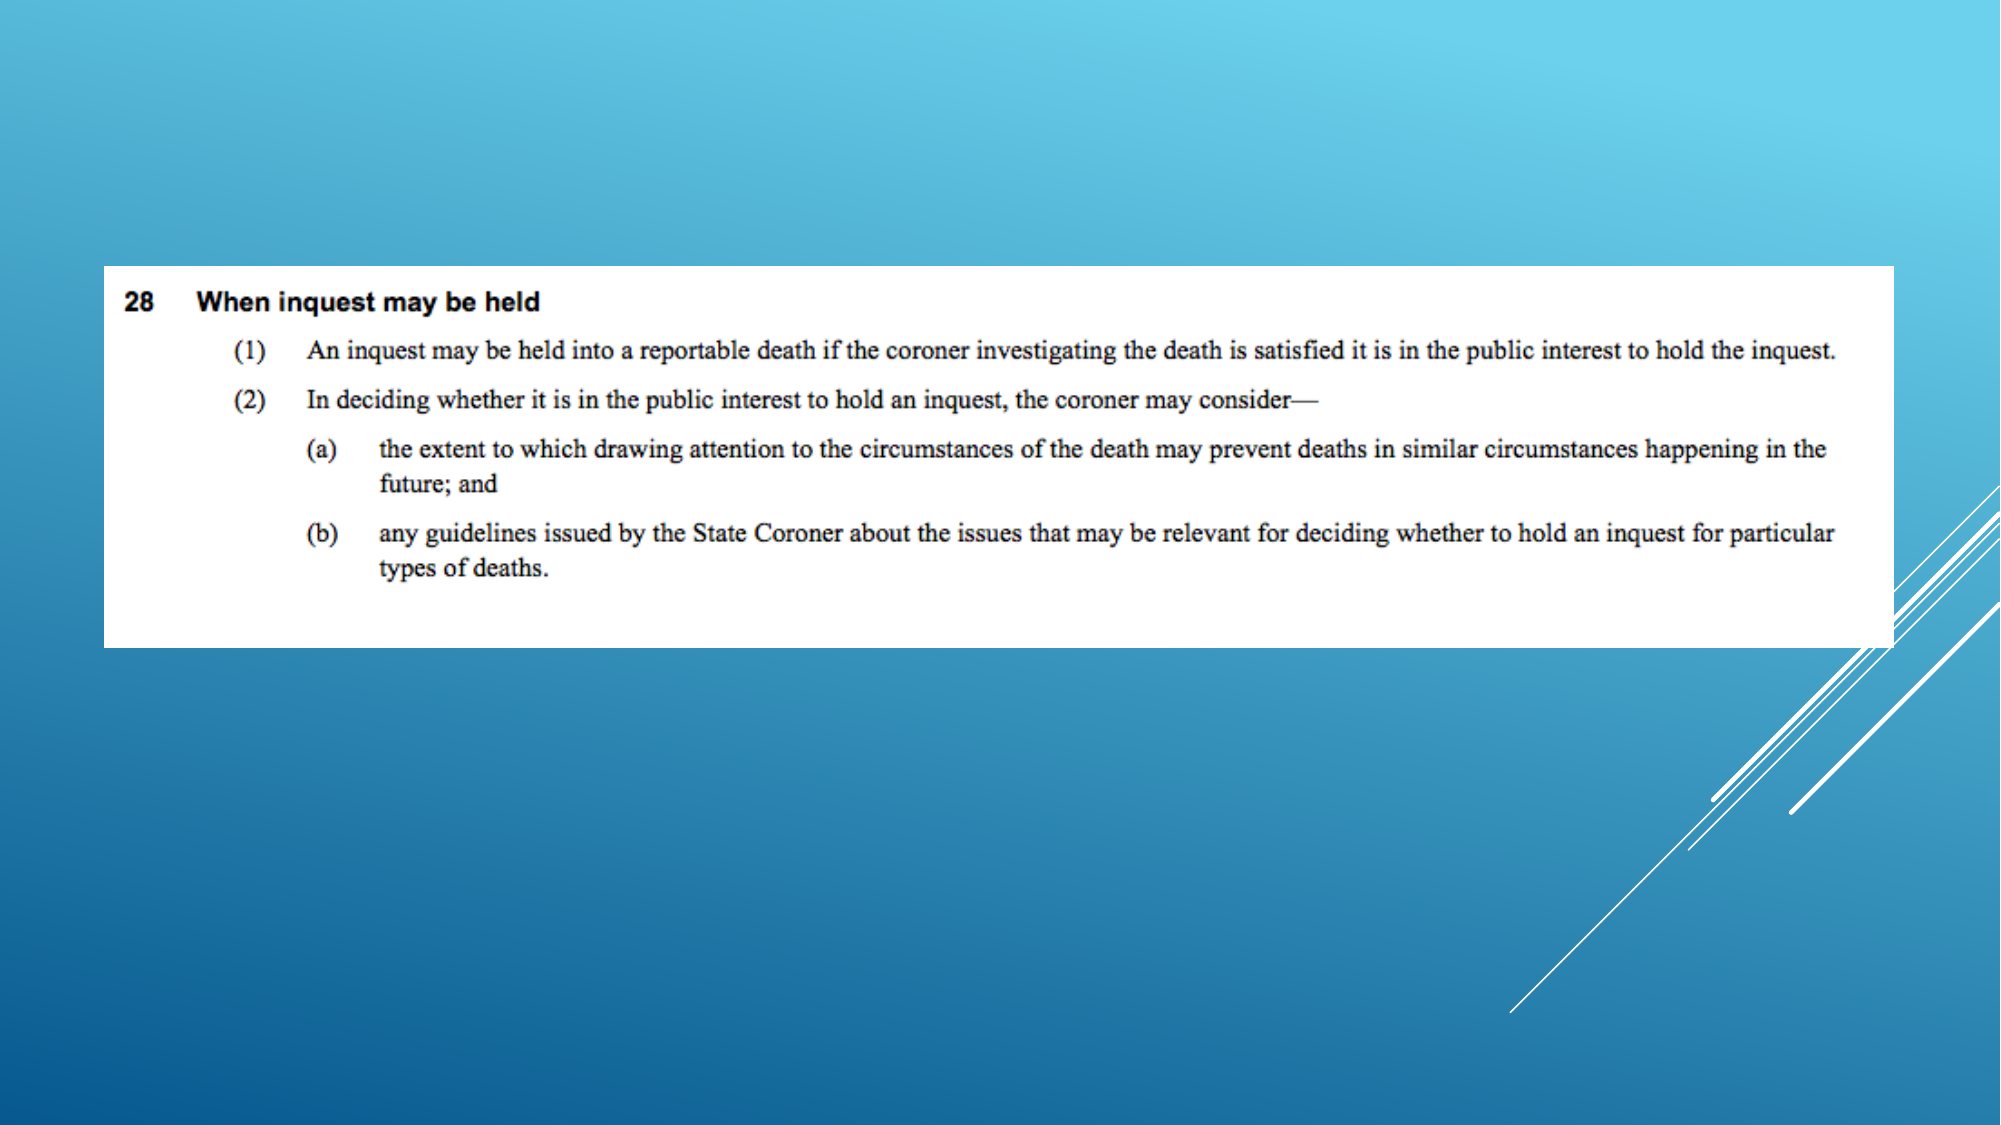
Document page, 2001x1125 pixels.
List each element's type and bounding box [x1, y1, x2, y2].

picture [103, 266, 1895, 648]
